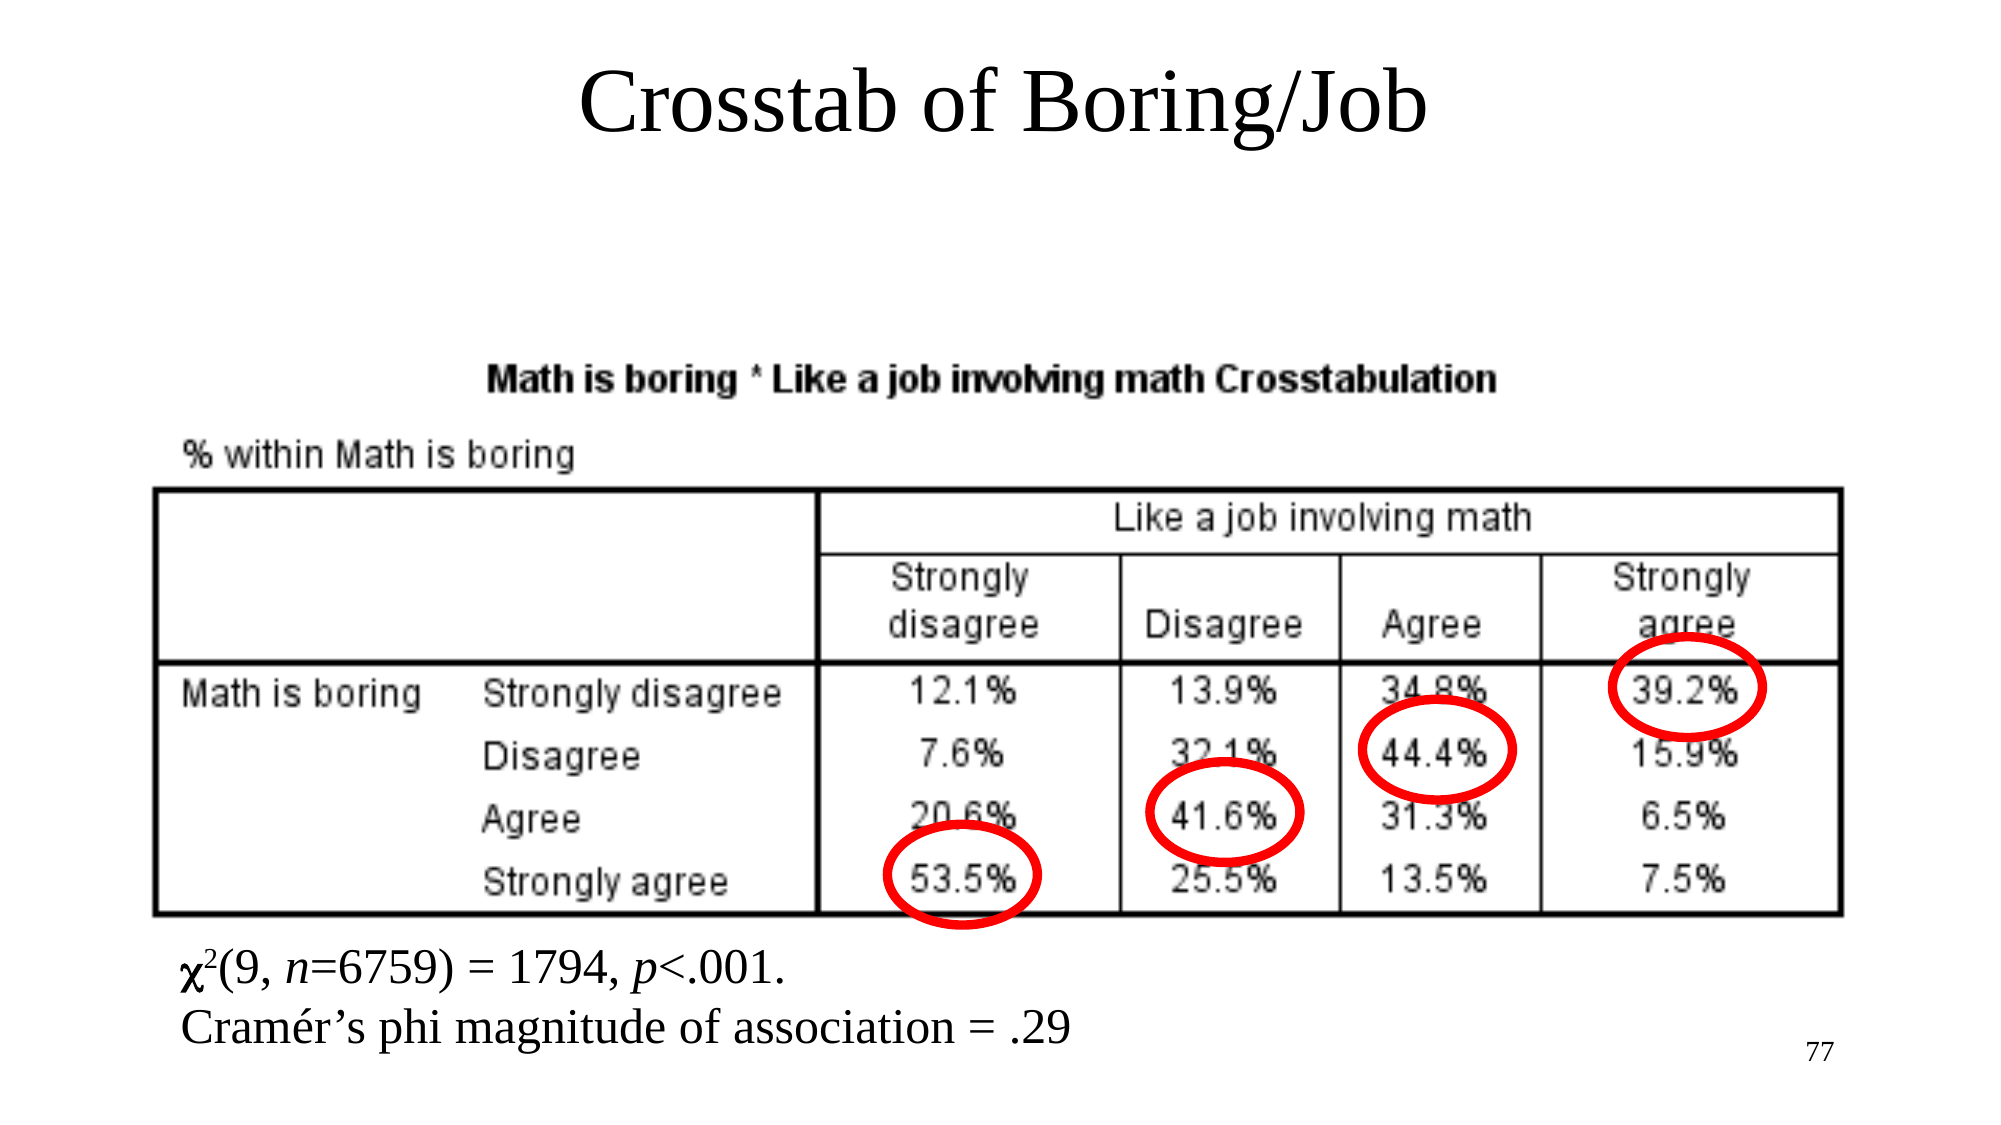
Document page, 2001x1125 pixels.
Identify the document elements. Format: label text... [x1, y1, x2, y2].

title Crosstab of Boring/Job [154, 1, 1855, 189]
slide_number 77 [1433, 1024, 1851, 1101]
picture [141, 337, 1868, 953]
text_box 2(9, n=6759) = 1794, p<.001. Cramér’s phi magnitude of association = .29 [165, 964, 1087, 1061]
